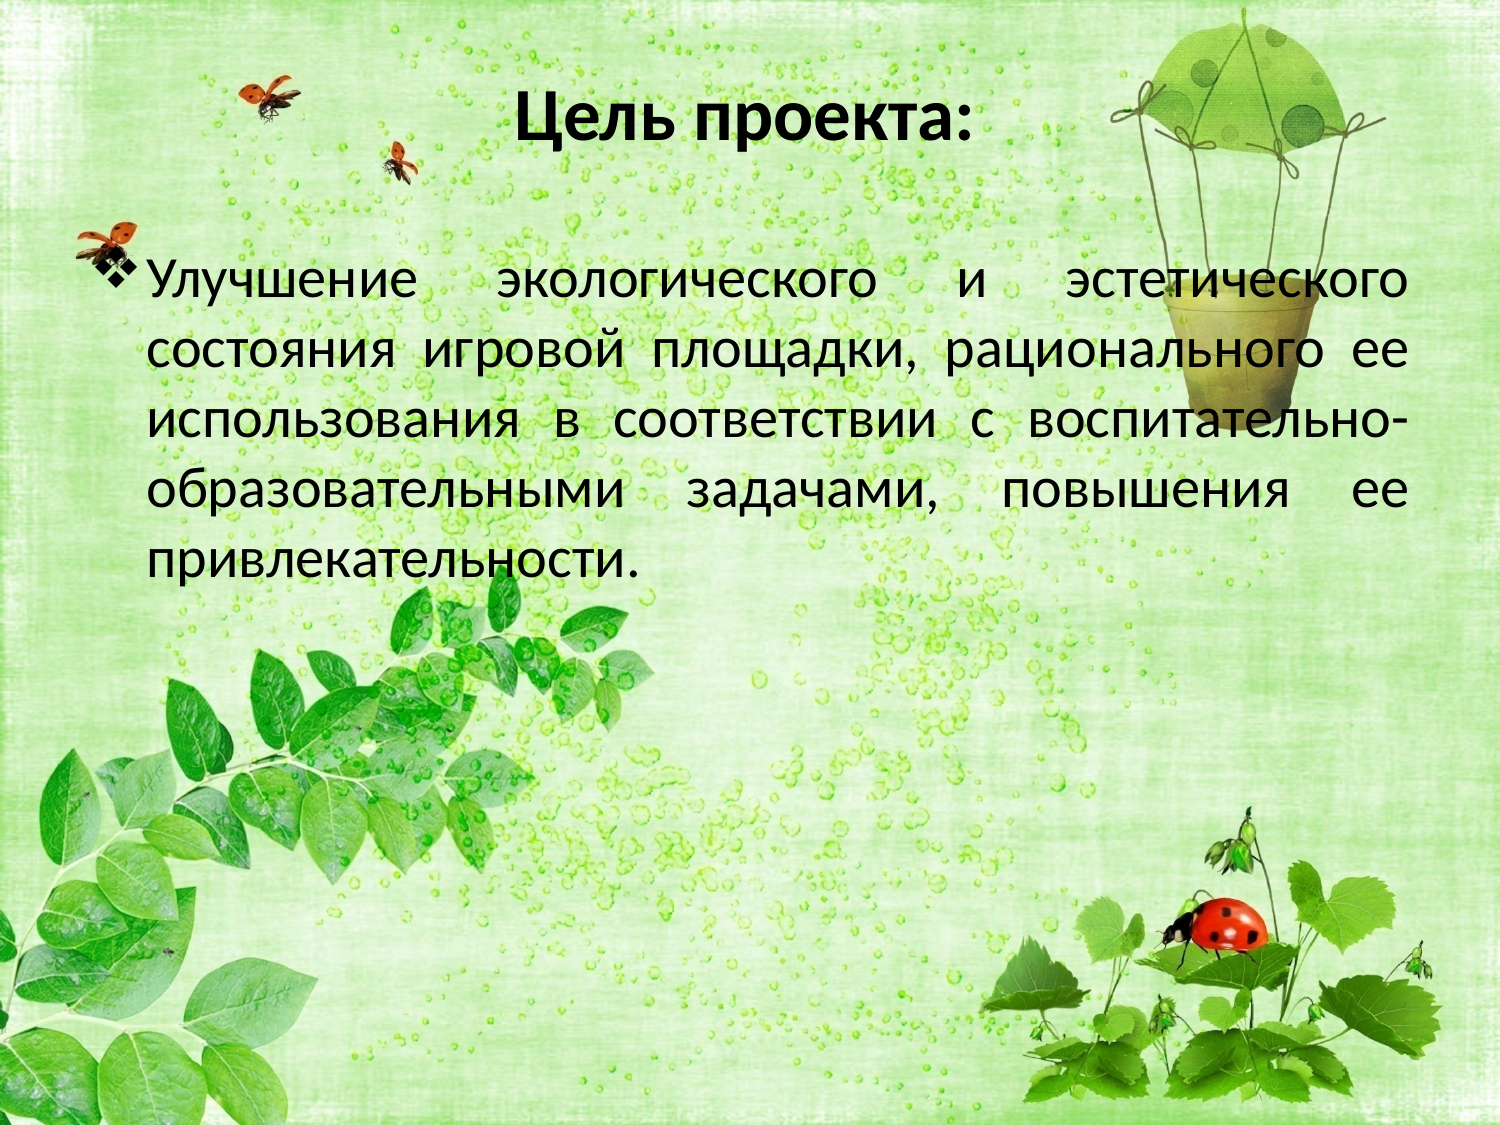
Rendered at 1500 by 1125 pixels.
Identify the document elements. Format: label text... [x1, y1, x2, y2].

picture [0, 0, 1500, 1125]
list Улучшение экологического и эстетического состояния игровой площадки, рационального ее использования в соответствии с воспитательно-образовательными задачами, повышения ее привлекательности. [74, 231, 1426, 1006]
title Цель проекта: [70, 34, 1421, 187]
